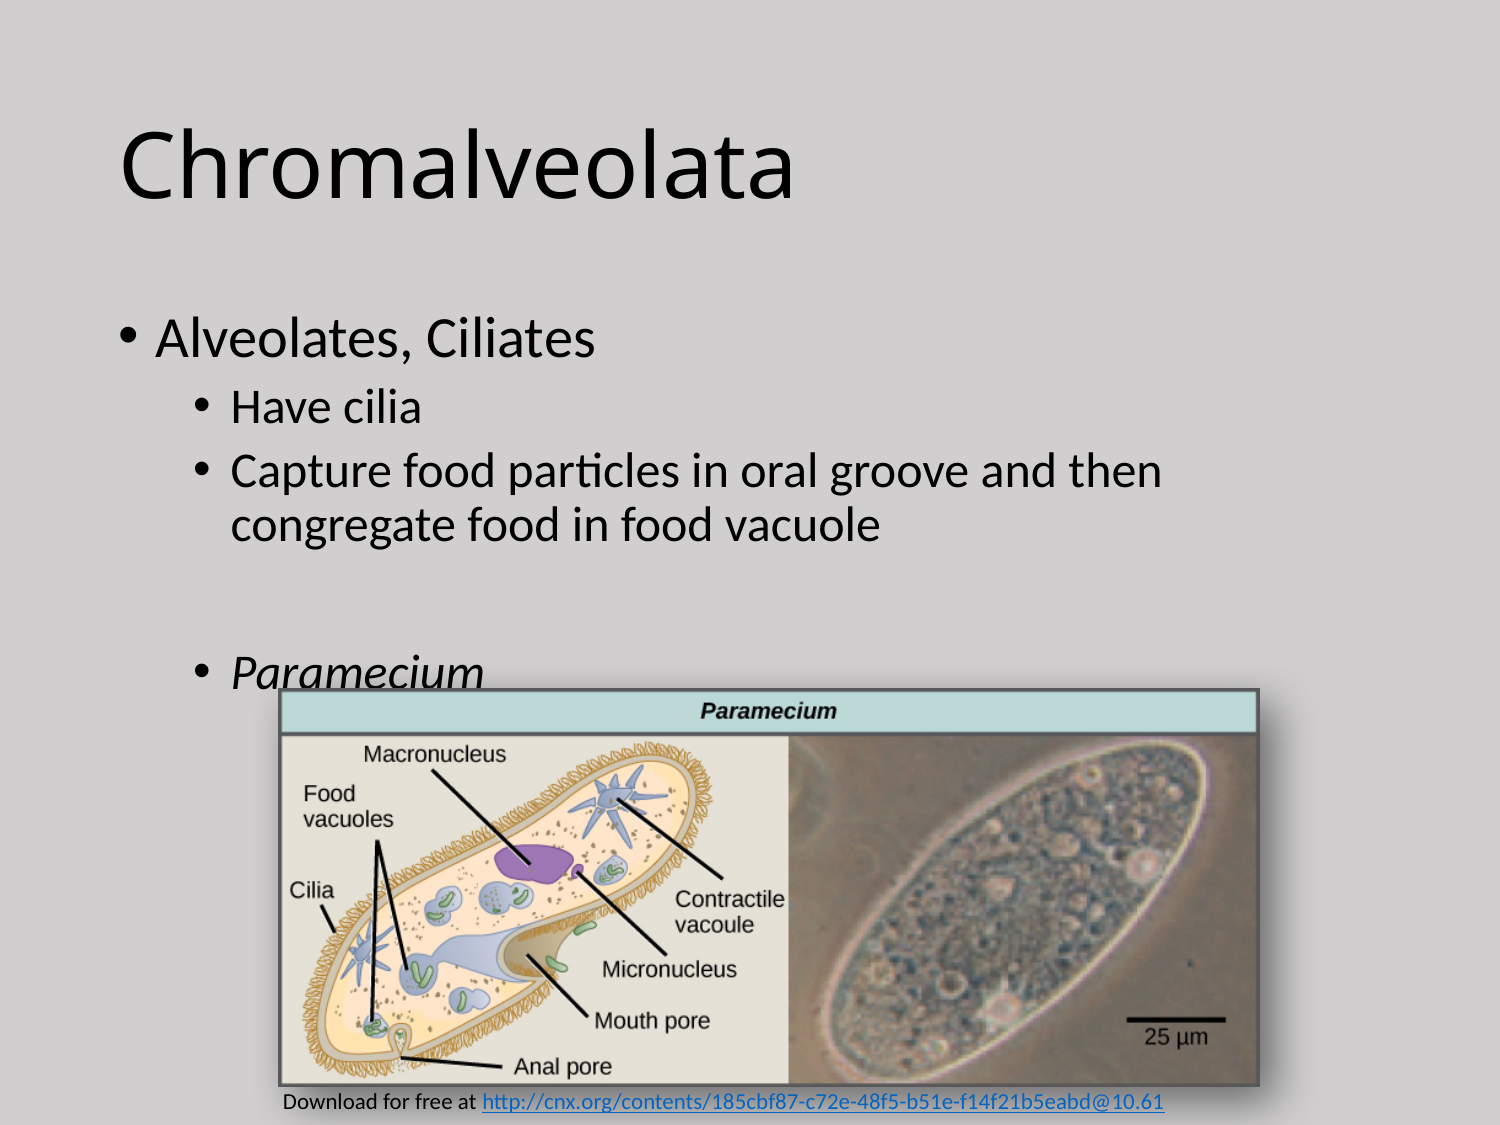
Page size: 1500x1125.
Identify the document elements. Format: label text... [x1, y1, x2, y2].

picture [278, 688, 1260, 1087]
title Chromalveolata [103, 59, 1397, 278]
list Alveolates, Ciliates Have cilia Capture food particles in oral groove and then congregate food in food vacuole Paramecium [103, 299, 1397, 1014]
text_box Download for free at http://cnx.org/contents/185cbf87-c72e-48f5-b51e-f14f21b5eabd@10.61 [268, 1079, 1181, 1122]
